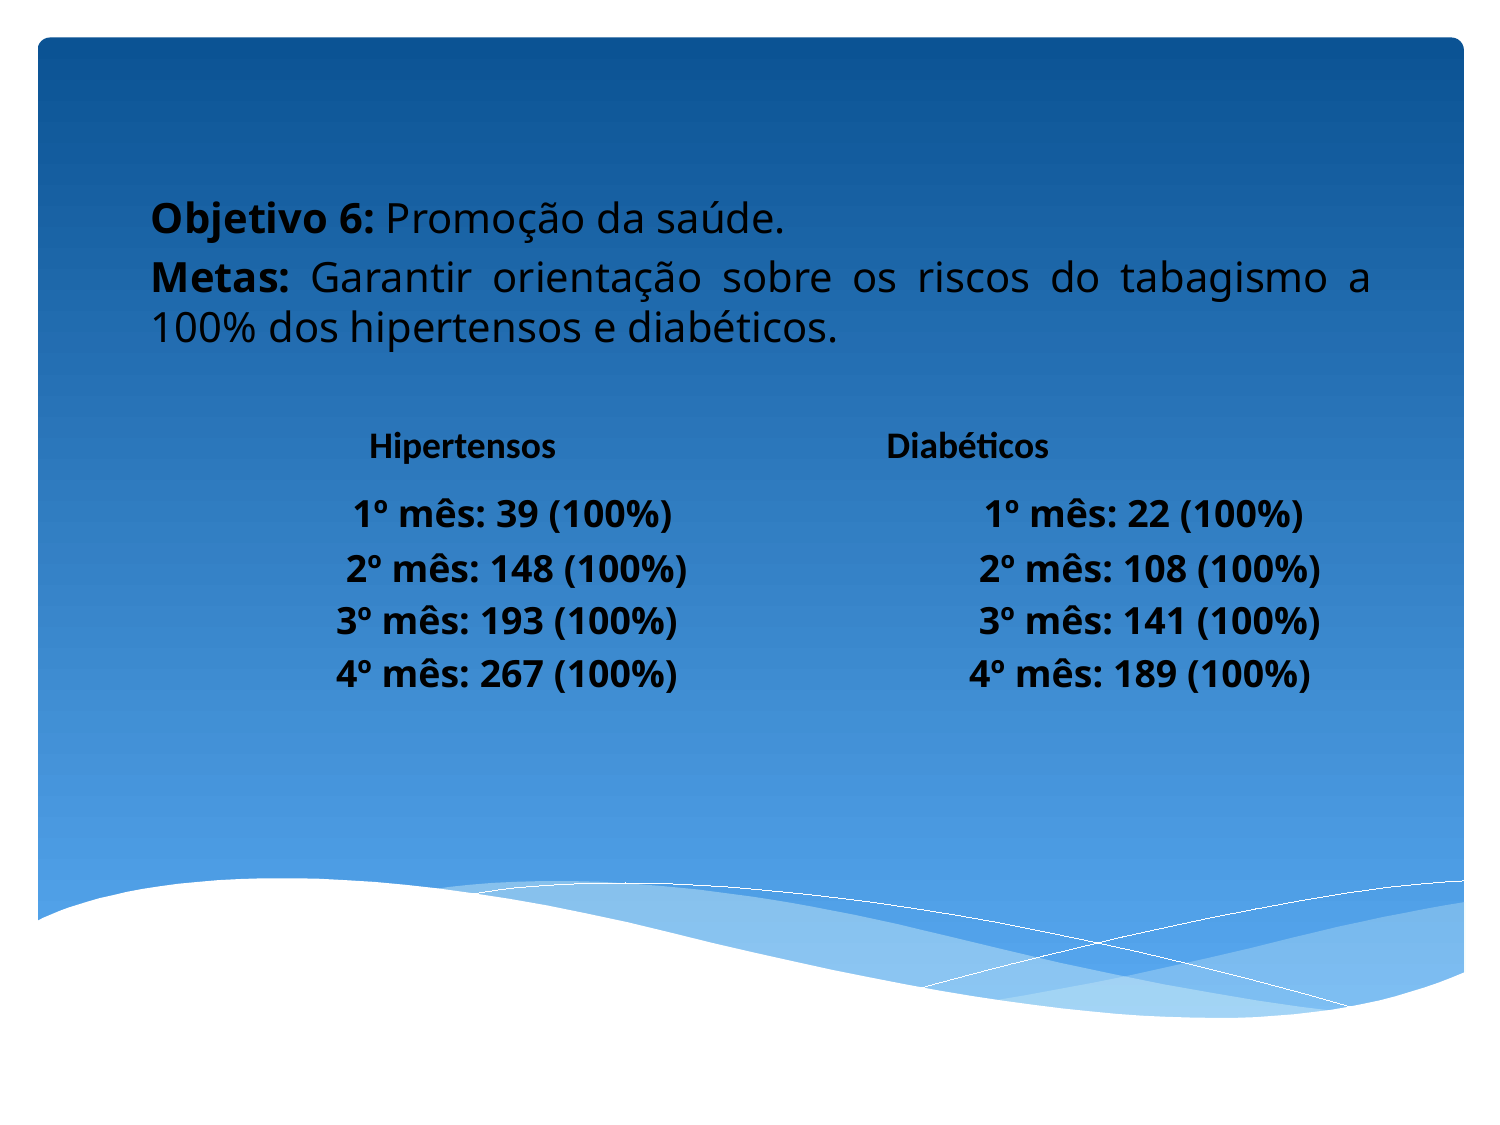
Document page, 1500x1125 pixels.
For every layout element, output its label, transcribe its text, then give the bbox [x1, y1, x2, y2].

subtitle Objetivo 6: Promoção da saúde. Metas: Garantir orientação sobre os riscos do tabagismo a 100% dos hipertensos e diabéticos. Hipertensos Diabéticos 1º mês: 39 (100%) 1º mês: 22 (100%) 2º mês: 148 (100%) 2º mês: 108 (100%) 3º mês: 193 (100%) 3º mês: 141 (100%) 4º mês: 267 (100%) 4º mês: 189 (100%) [135, 184, 1388, 882]
